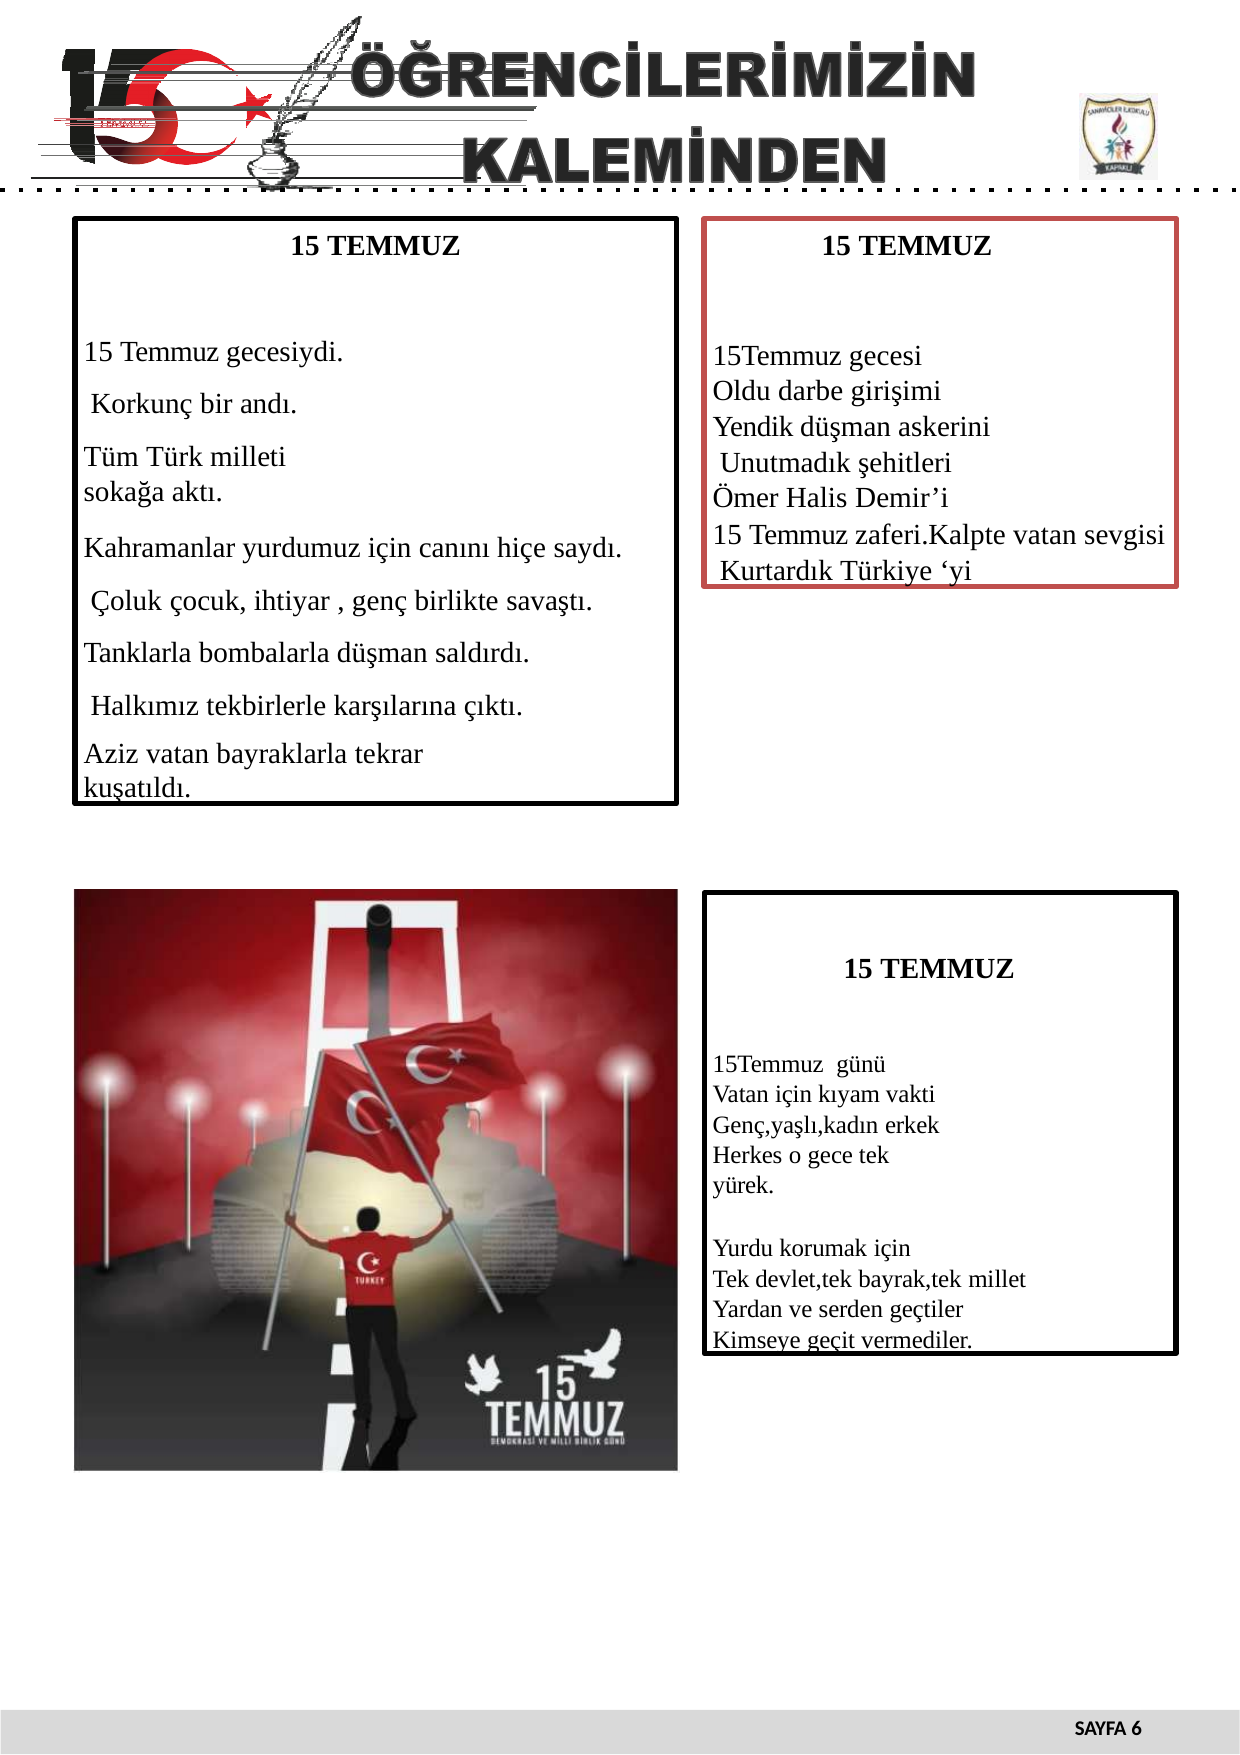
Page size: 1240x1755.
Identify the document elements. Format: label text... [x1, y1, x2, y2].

text_box [0, 1709, 1240, 1755]
text_box 15 TEMMUZ 15 Temmuz gecesiydi. Korkunç bir andı. Tüm Türk milleti sokağa aktı. Kahramanlar yurdumuz için canını hiçe saydı. Çoluk çocuk, ihtiyar , genç birlikte savaştı. Tanklarla bombalarla düşman saldırdı. Halkımız tekbirlerle karşılarına çıktı. Aziz vatan bayraklarla tekrar kuşatıldı. [75, 218, 677, 804]
text_box 15 TEMMUZ 15Temmuz gecesi Oldu darbe girişimi Yendik düşman askerini Unutmadık şehitleri Ömer Halis Demir’i 15 Temmuz zaferi.Kalpte vatan sevgisi Kurtardık Türkiye ‘yi [704, 218, 1177, 587]
text_box 15 TEMMUZ 15Temmuz günü Vatan için kıyam vakti Genç,yaşlı,kadın erkek Herkes o gece tek yürek. Yurdu korumak için Tek devlet,tek bayrak,tek millet Yardan ve serden geçtiler Kimseye geçit vermediler. [704, 892, 1177, 1354]
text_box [933, 51, 975, 98]
picture [73, 889, 680, 1473]
slide_number SAYFA 2 [1072, 1717, 1152, 1755]
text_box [0, 15, 1240, 193]
